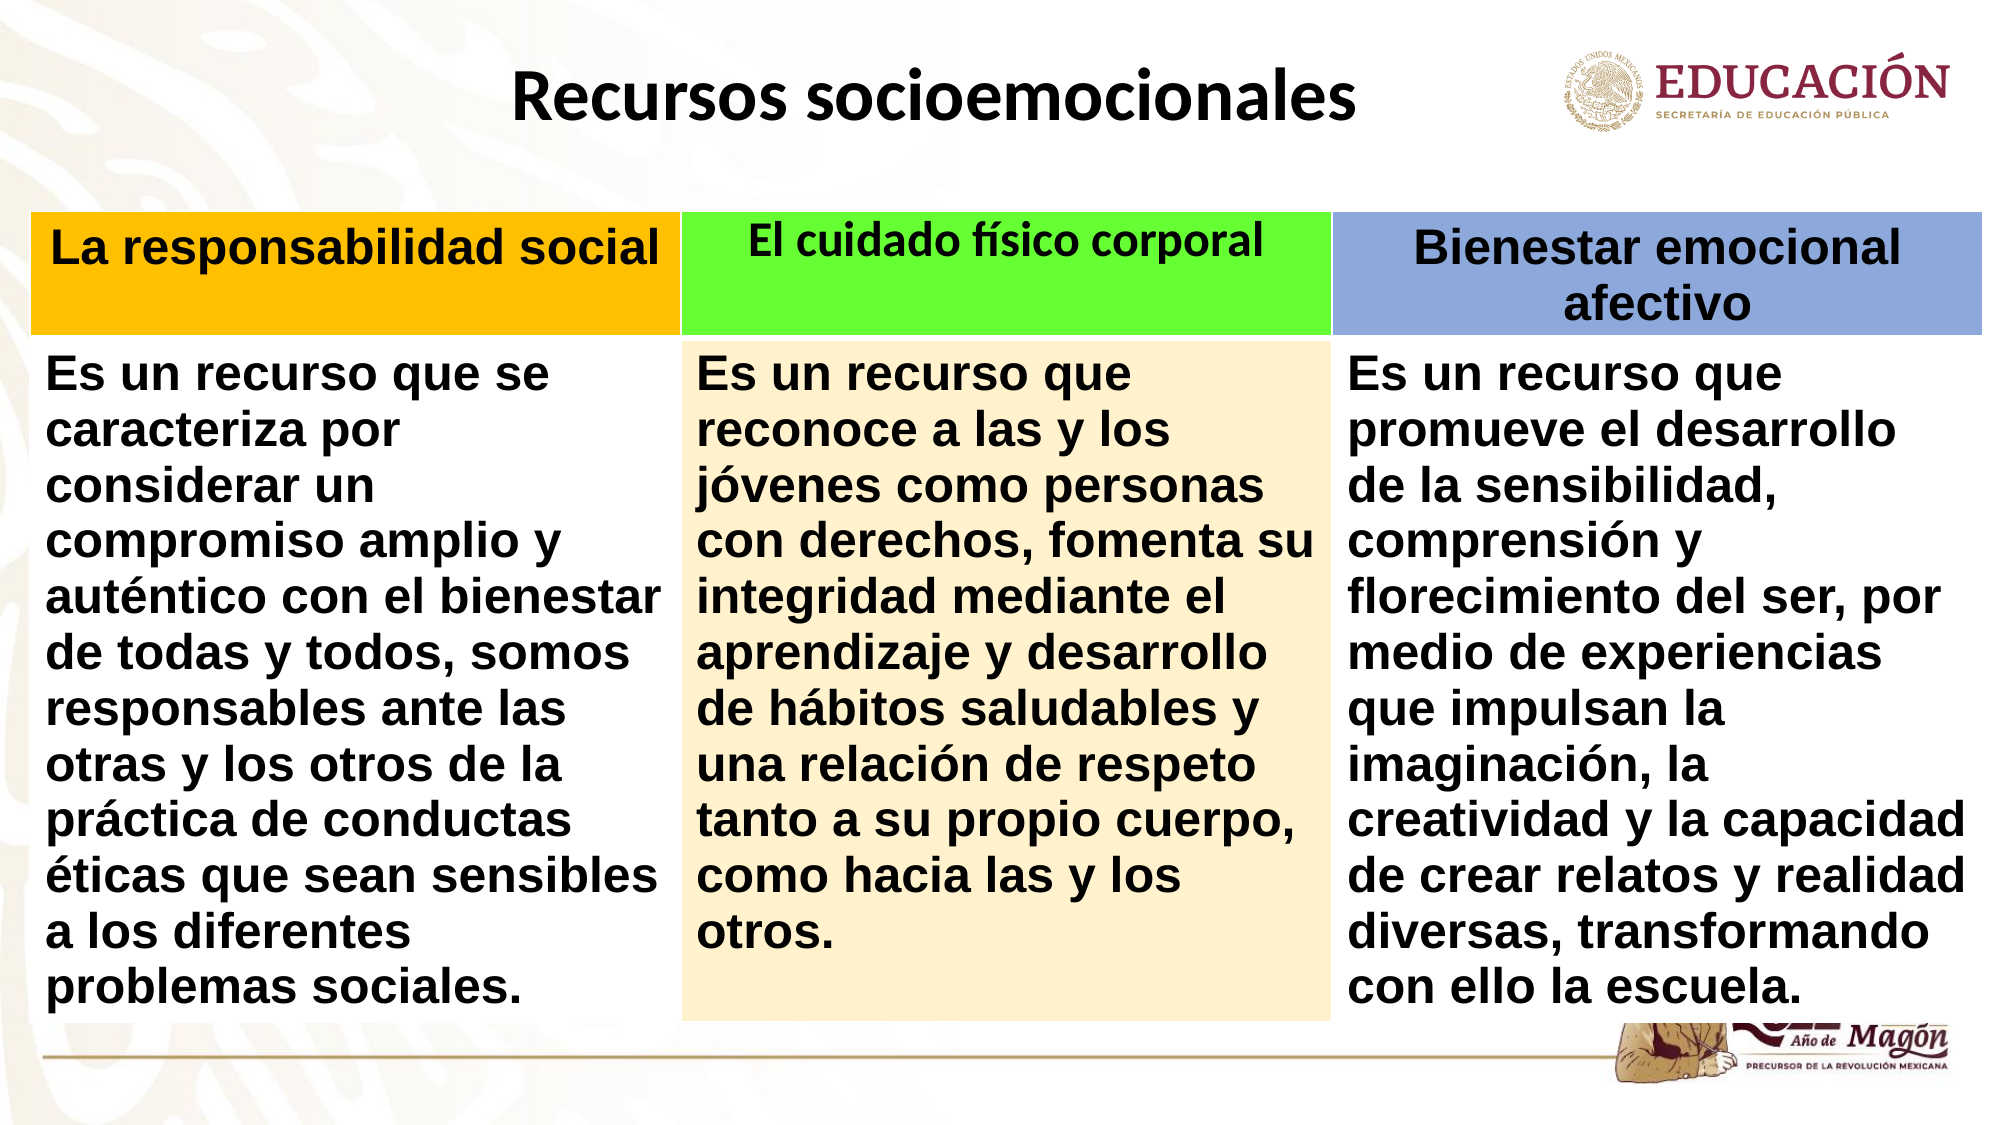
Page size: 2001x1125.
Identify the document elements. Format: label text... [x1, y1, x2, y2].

table_cell Es un recurso que se caracteriza por considerar un compromiso amplio y auténtico con el bienestar de todas y todos, somos responsables ante las otras y los otros de la práctica de conductas éticas que sean sensibles a los diferentes problemas sociales. [31, 341, 680, 1021]
table_header El cuidado físico corporal [682, 212, 1331, 335]
table_cell Es un recurso que reconoce a las y los jóvenes como personas con derechos, fomenta su integridad mediante el aprendizaje y desarrollo de hábitos saludables y una relación de respeto tanto a su propio cuerpo, como hacia las y los otros. [682, 341, 1331, 1021]
picture [0, 0, 2001, 1125]
table_header Bienestar emocional afectivo [1333, 212, 1982, 335]
text_box Recursos socioemocionales [496, 38, 1457, 144]
table_cell Es un recurso que promueve el desarrollo de la sensibilidad, comprensión y florecimiento del ser, por medio de experiencias que impulsan la imaginación, la creatividad y la capacidad de crear relatos y realidad diversas, transformando con ello la escuela. [1333, 341, 1982, 1021]
table_header La responsabilidad social [31, 212, 680, 335]
